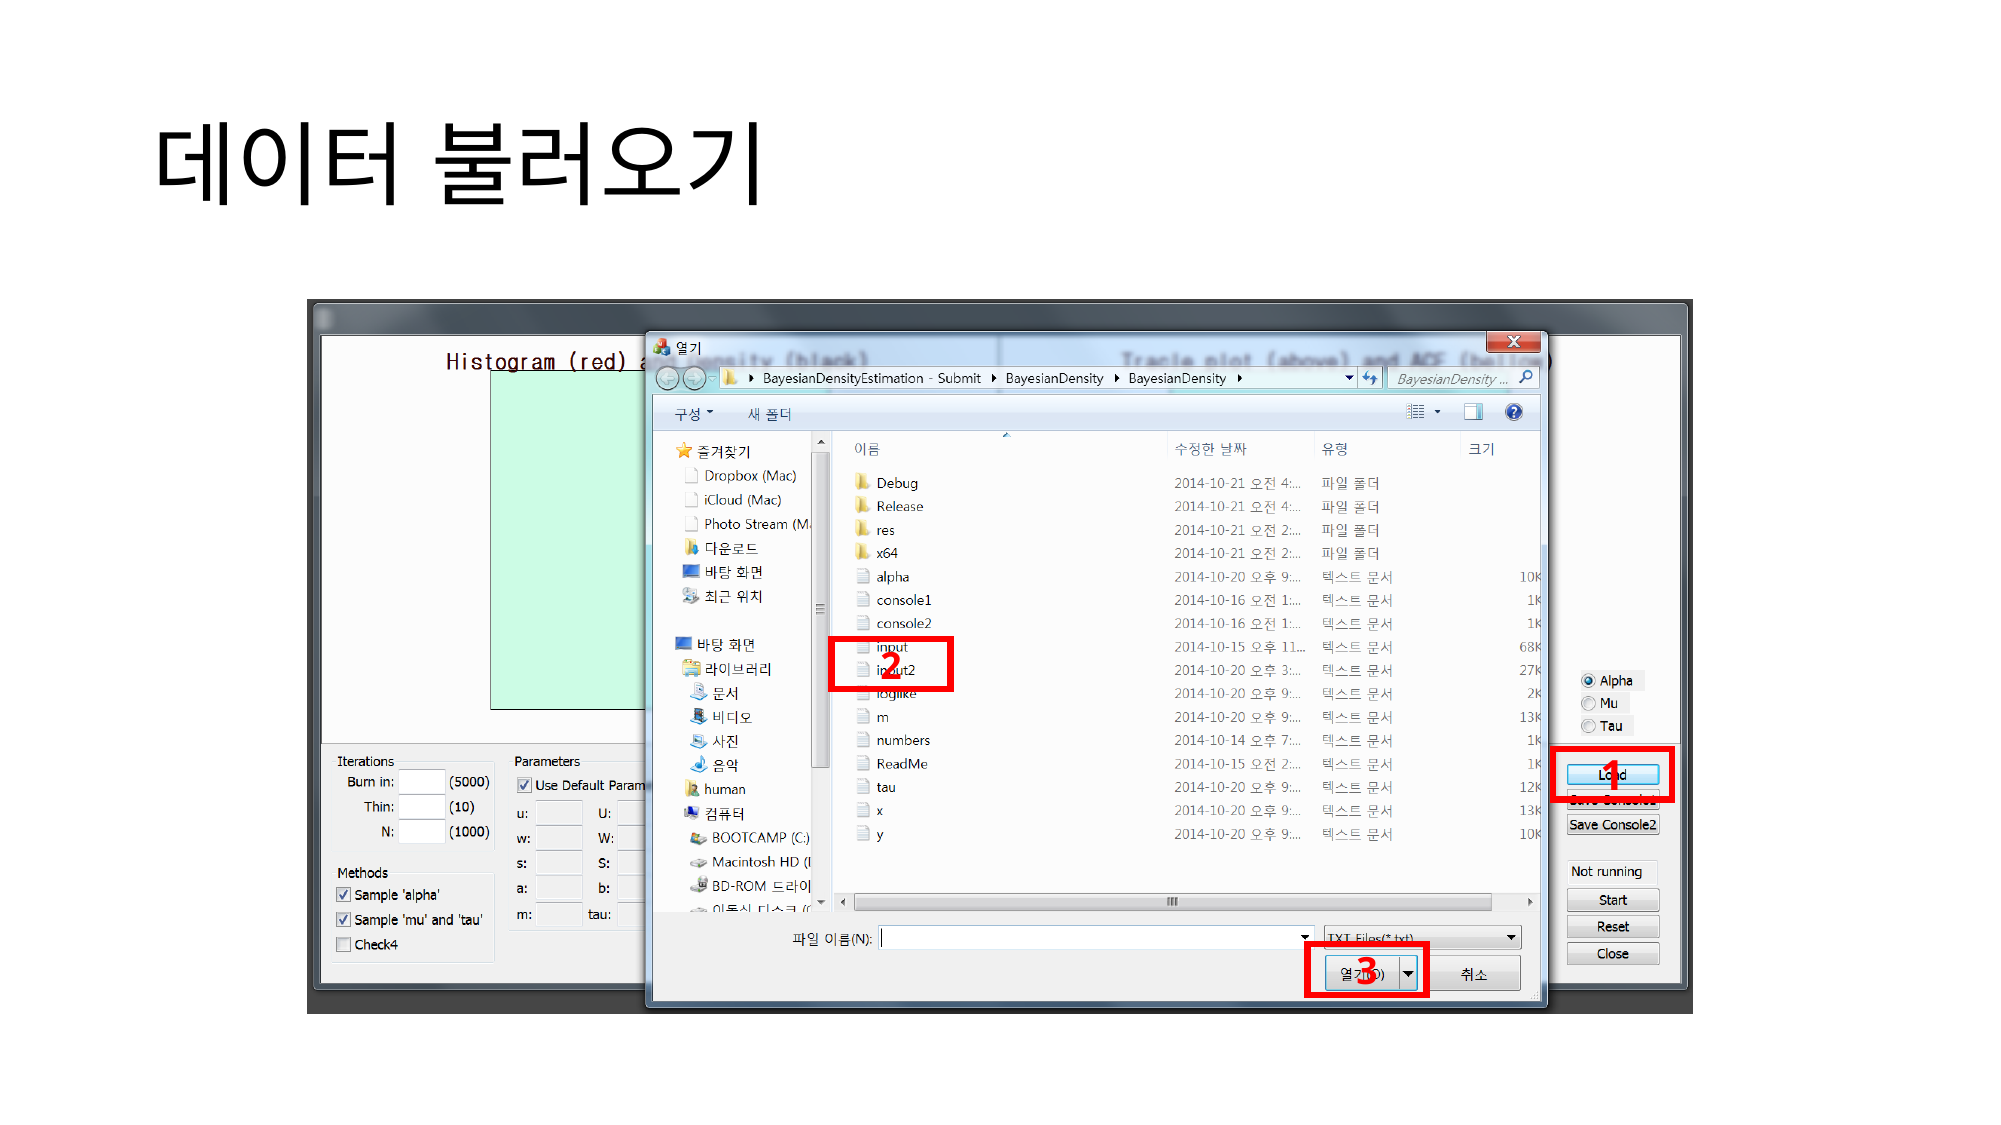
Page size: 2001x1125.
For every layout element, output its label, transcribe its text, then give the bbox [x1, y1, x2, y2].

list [307, 299, 1693, 1014]
title 데이터 불러오기 [137, 59, 1863, 278]
